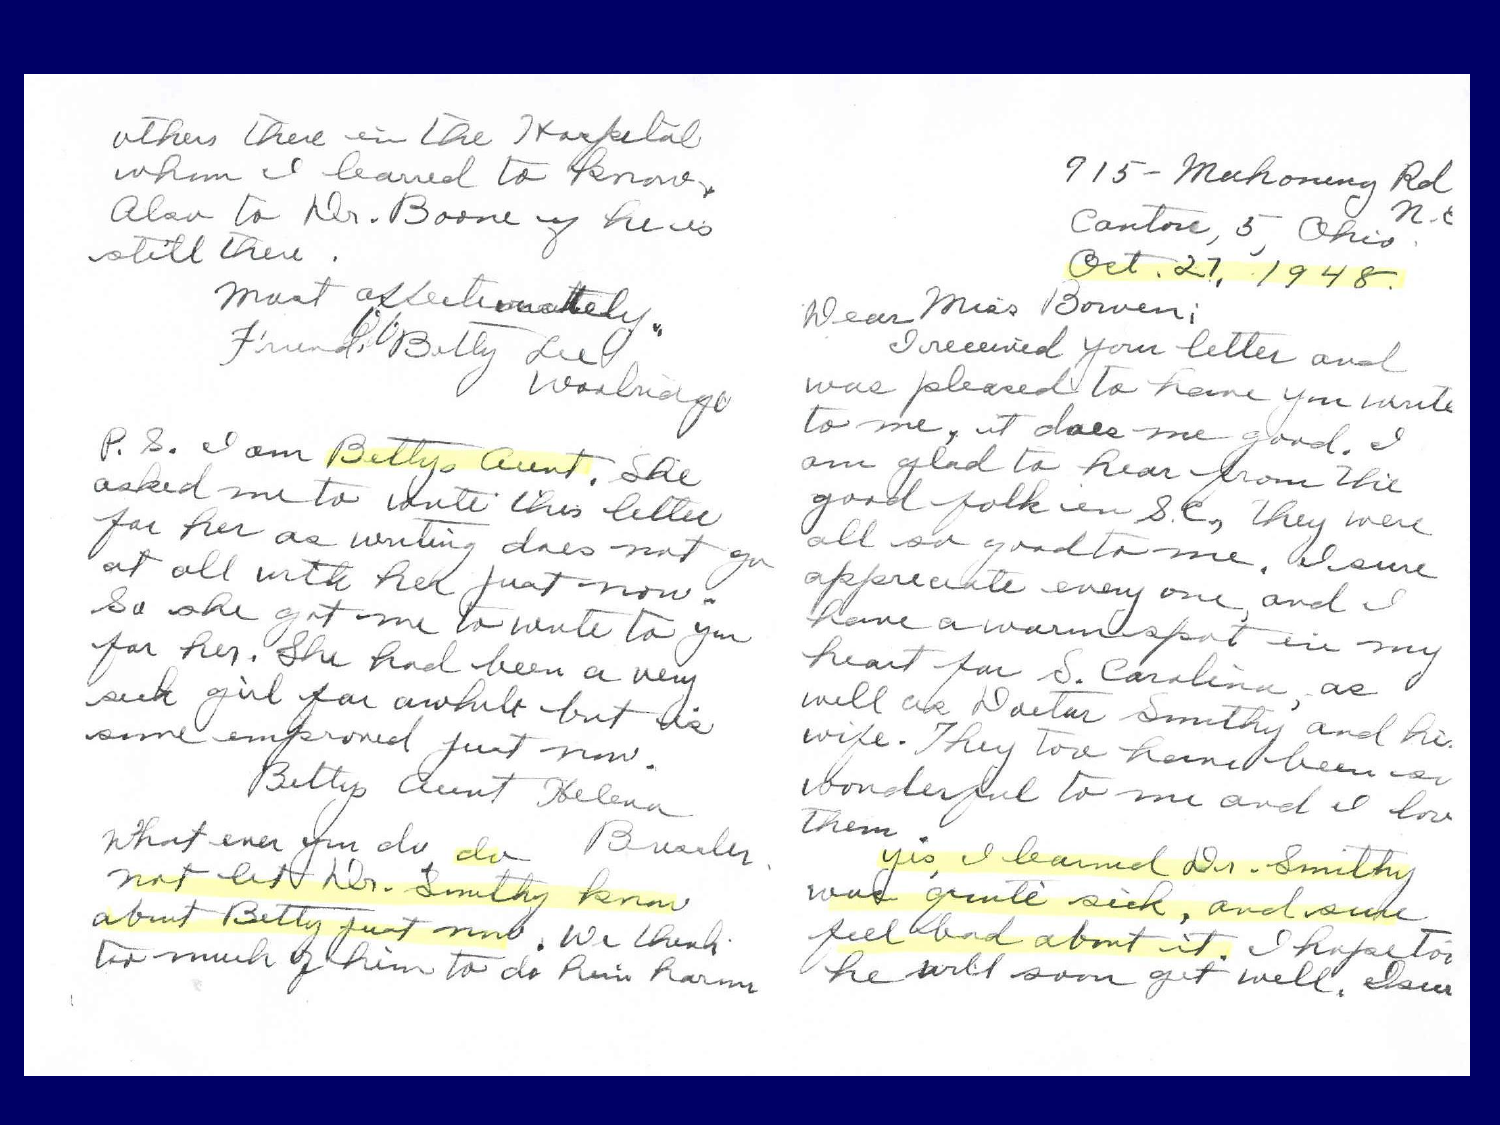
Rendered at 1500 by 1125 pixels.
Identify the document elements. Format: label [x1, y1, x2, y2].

picture [24, 74, 1470, 1077]
